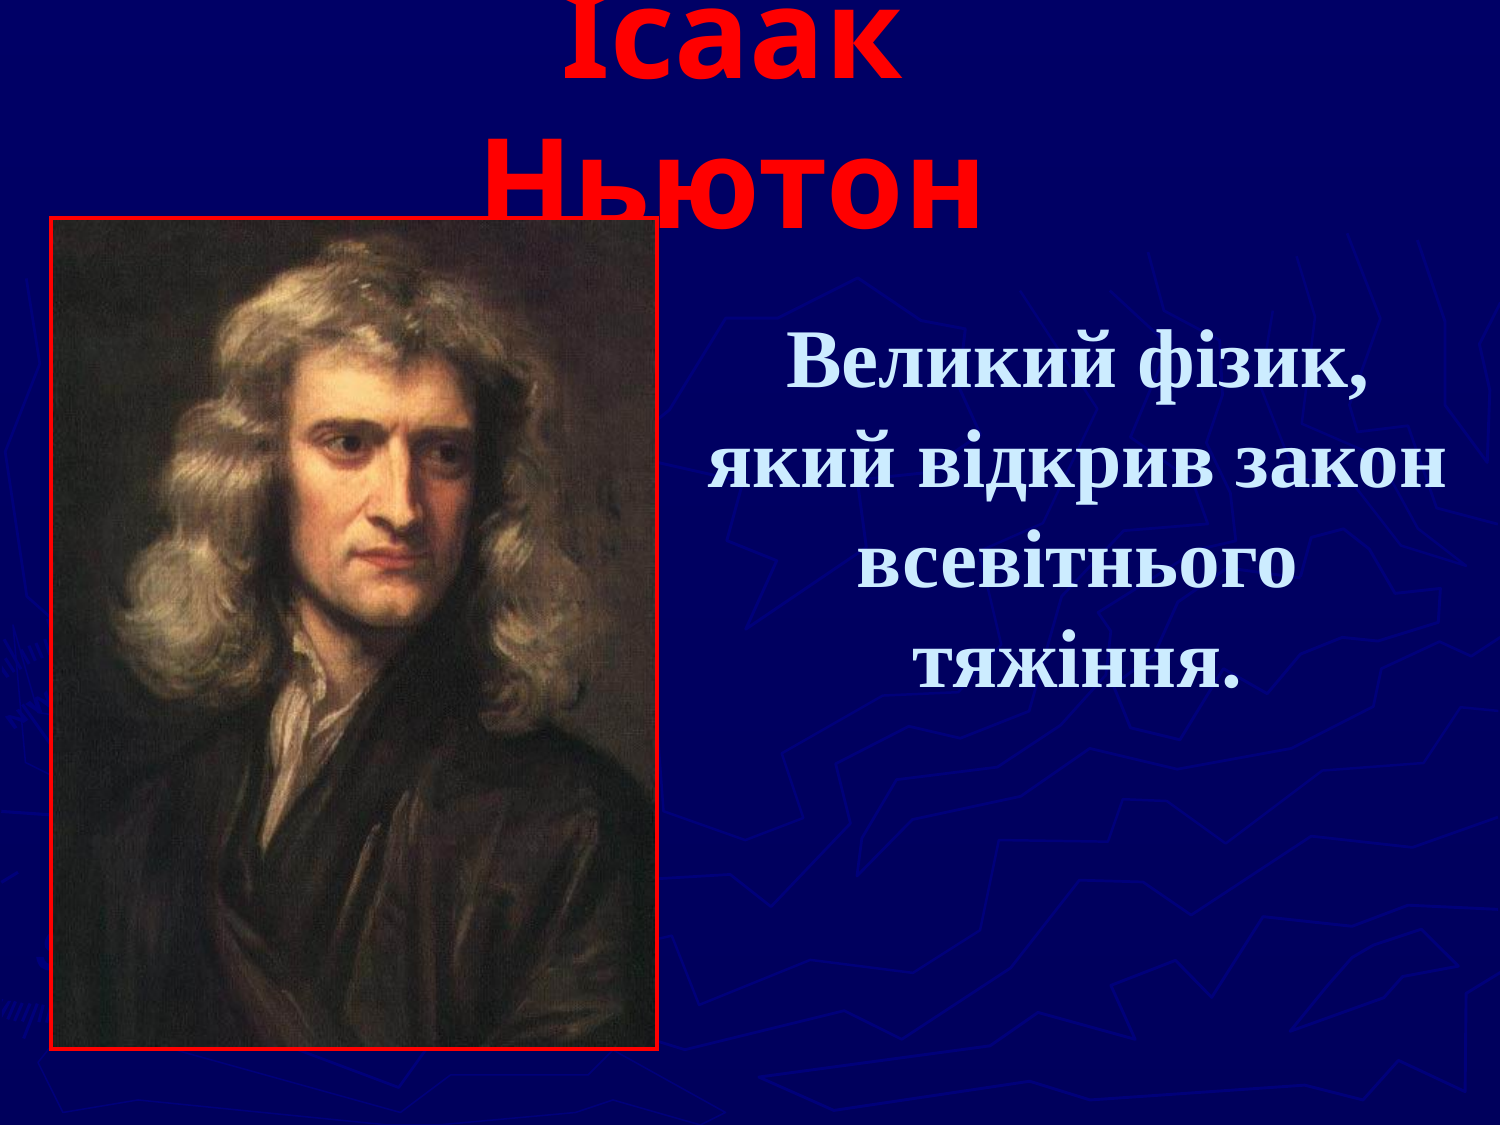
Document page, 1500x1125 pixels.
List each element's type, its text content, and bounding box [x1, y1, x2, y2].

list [52, 219, 655, 1047]
title Ісаак Ньютон [277, 18, 1188, 188]
text_box Великий фізик, який відкрив закон всевітнього тяжіння. [690, 267, 1465, 812]
